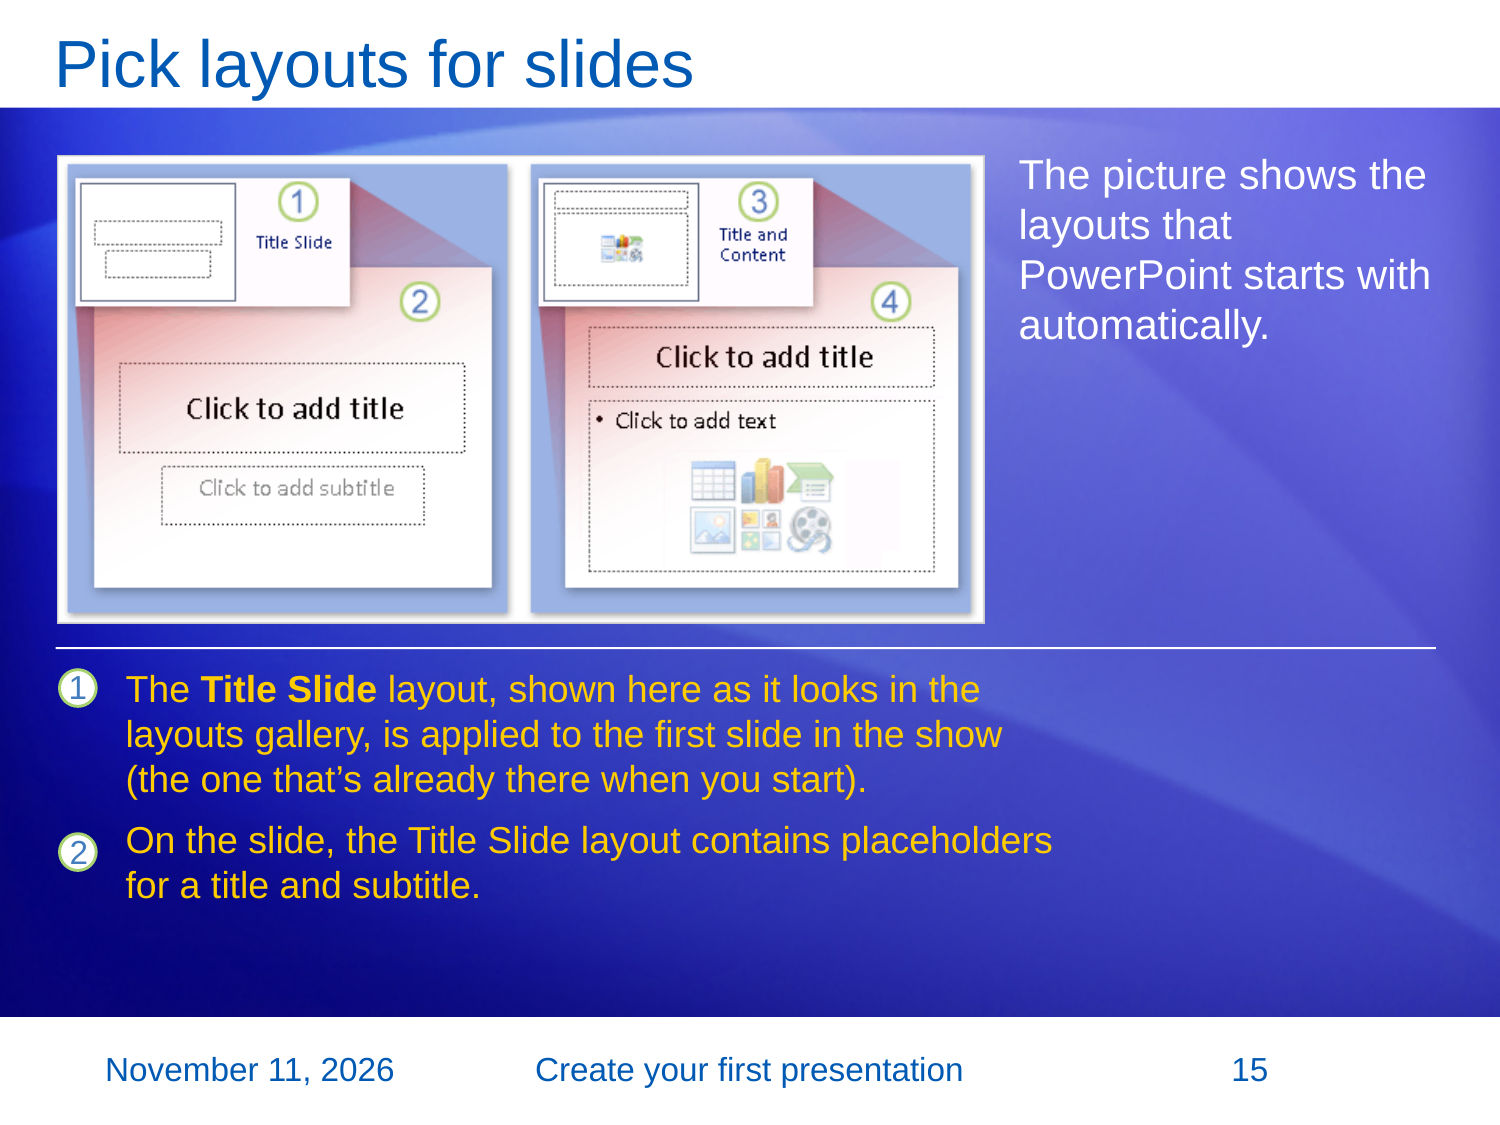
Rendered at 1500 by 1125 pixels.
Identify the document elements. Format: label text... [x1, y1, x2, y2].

title Pick layouts for slides [39, 10, 1500, 112]
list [57, 155, 985, 624]
slide_number 15 [1074, 1016, 1426, 1096]
text_box The picture shows the layouts that PowerPoint starts with automatically. [1003, 140, 1454, 594]
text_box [55, 826, 101, 877]
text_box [55, 662, 101, 713]
footer Create your first presentation [445, 1016, 1055, 1096]
text_box The Title Slide layout, shown here as it looks in the layouts gallery, is applied to the first slide in the show (the one that’s already there when you start). On the slide, the Title Slide layout contains placeholders for a title and subtitle. [110, 657, 1086, 914]
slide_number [74, 1016, 426, 1096]
picture [0, 108, 1500, 1017]
